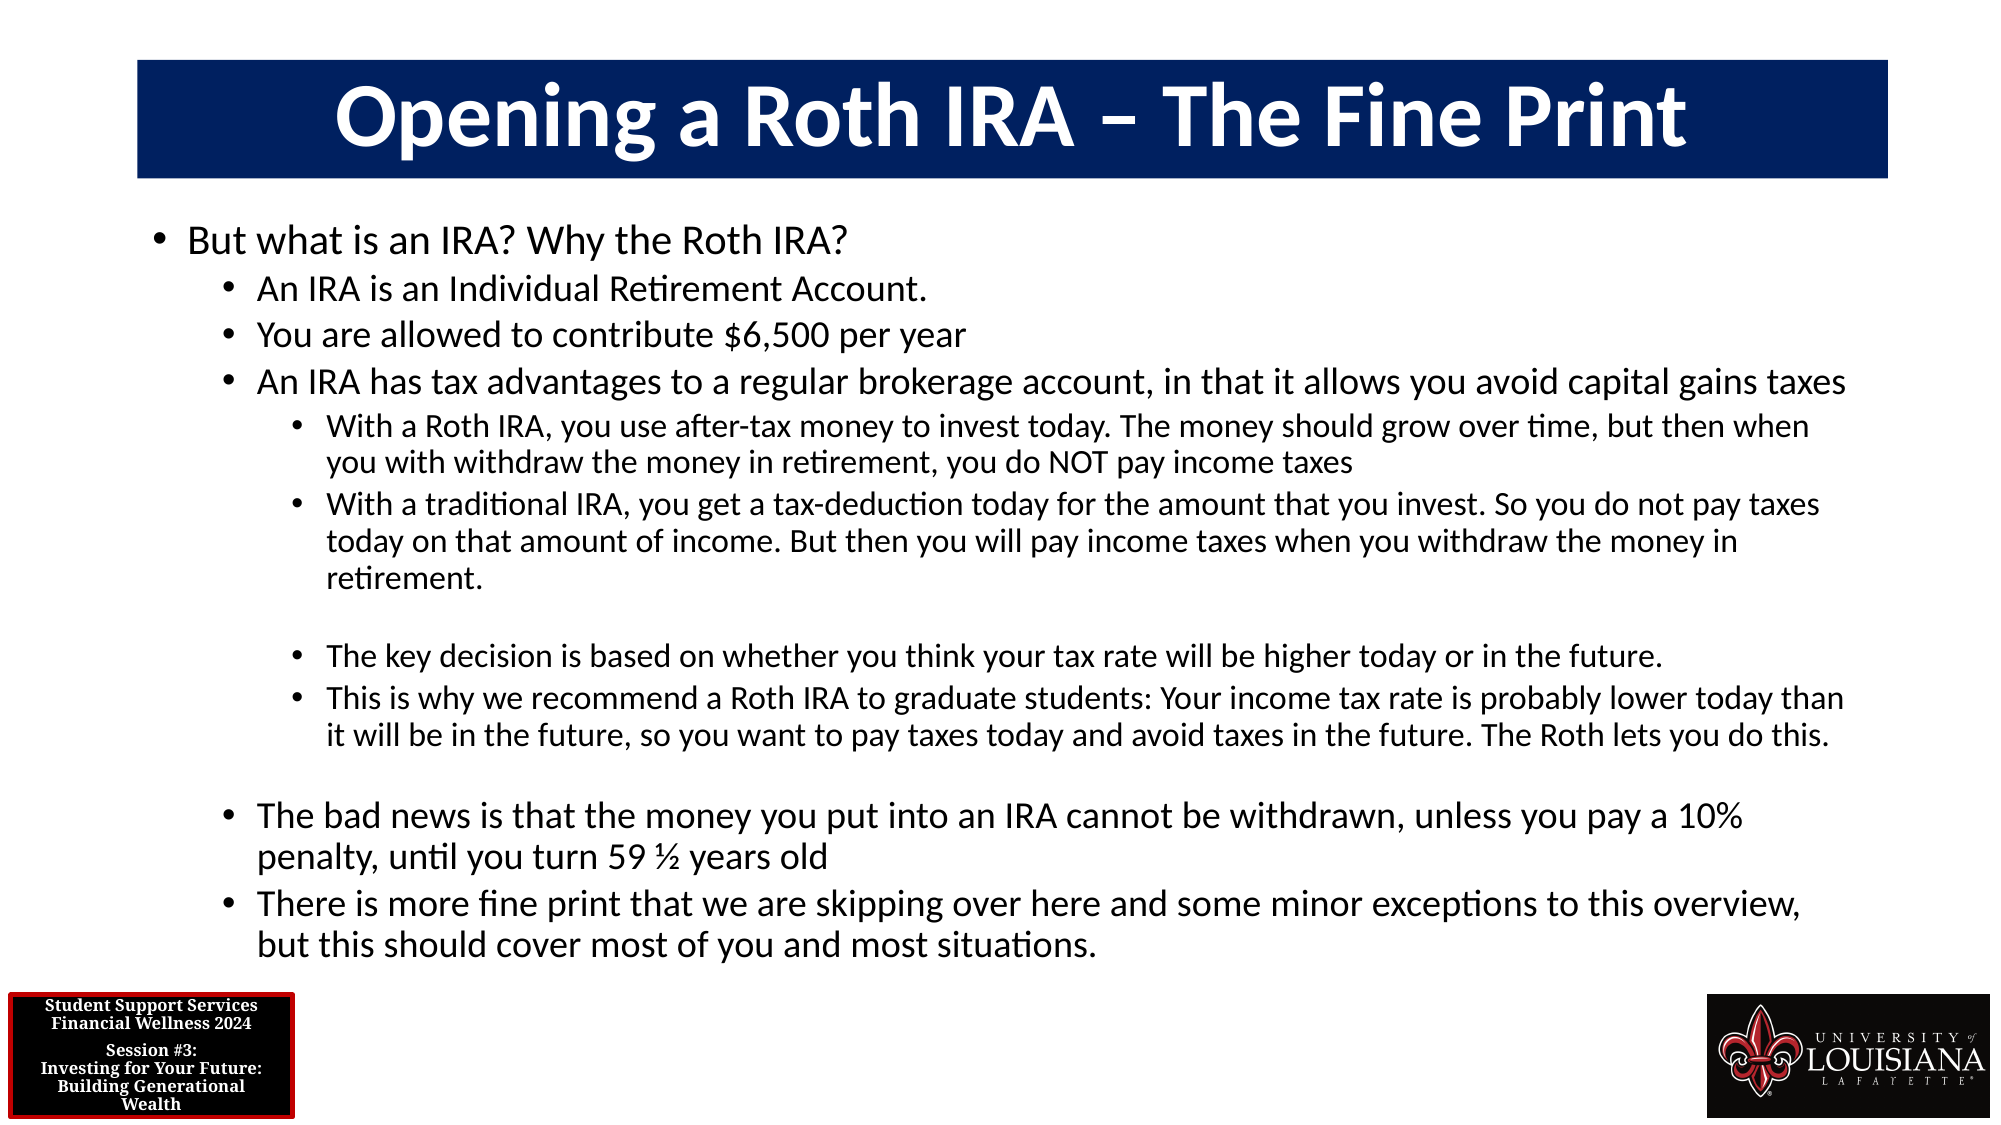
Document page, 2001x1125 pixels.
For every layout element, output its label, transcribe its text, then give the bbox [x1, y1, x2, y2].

list But what is an IRA? Why the Roth IRA? An IRA is an Individual Retirement Account. You are allowed to contribute $6,500 per year An IRA has tax advantages to a regular brokerage account, in that it allows you avoid capital gains taxes With a Roth IRA, you use after-tax money to invest today. The money should grow over time, but then when you with withdraw the money in retirement, you do NOT pay income taxes With a traditional IRA, you get a tax-deduction today for the amount that you invest. So you do not pay taxes today on that amount of income. But then you will pay income taxes when you withdraw the money in retirement. The key decision is based on whether you think your tax rate will be higher today or in the future. This is why we recommend a Roth IRA to graduate students: Your income tax rate is probably lower today than it will be in the future, so you want to pay taxes today and avoid taxes in the future. The Roth lets you do this. The bad news is that the money you put into an IRA cannot be withdrawn, unless you pay a 10% penalty, until you turn 59 ½ years old There is more fine print that we are skipping over here and some minor exceptions to this overview, but this should cover most of you and most situations. [137, 210, 1863, 1066]
picture [1707, 994, 1990, 1118]
text_box Opening a Roth IRA – The Fine Print [137, 59, 1888, 179]
